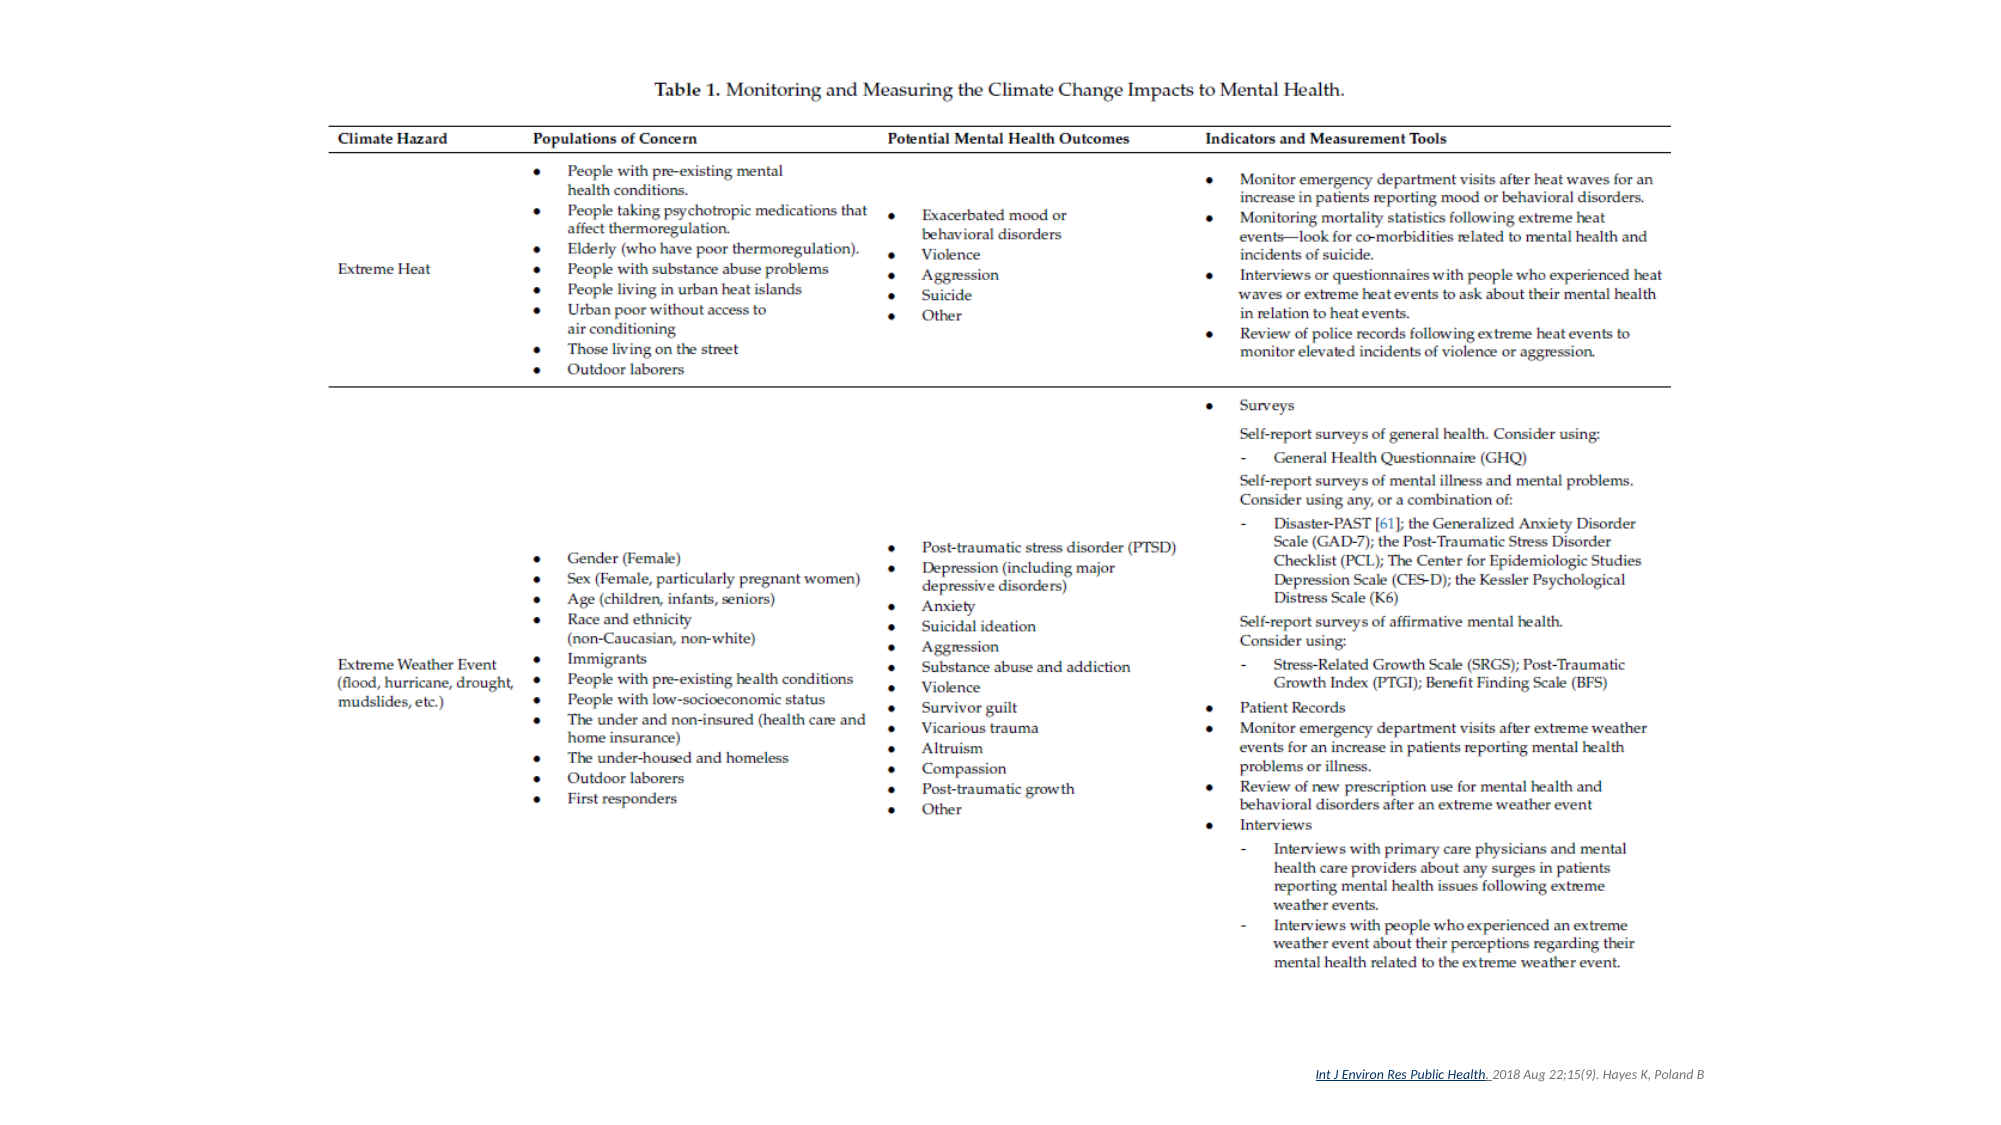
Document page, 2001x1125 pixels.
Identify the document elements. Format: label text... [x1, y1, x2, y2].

picture [328, 78, 1671, 970]
text_box Int J Environ Res Public Health. 2018 Aug 22;15(9). Hayes K, Poland B [1300, 1057, 1723, 1090]
